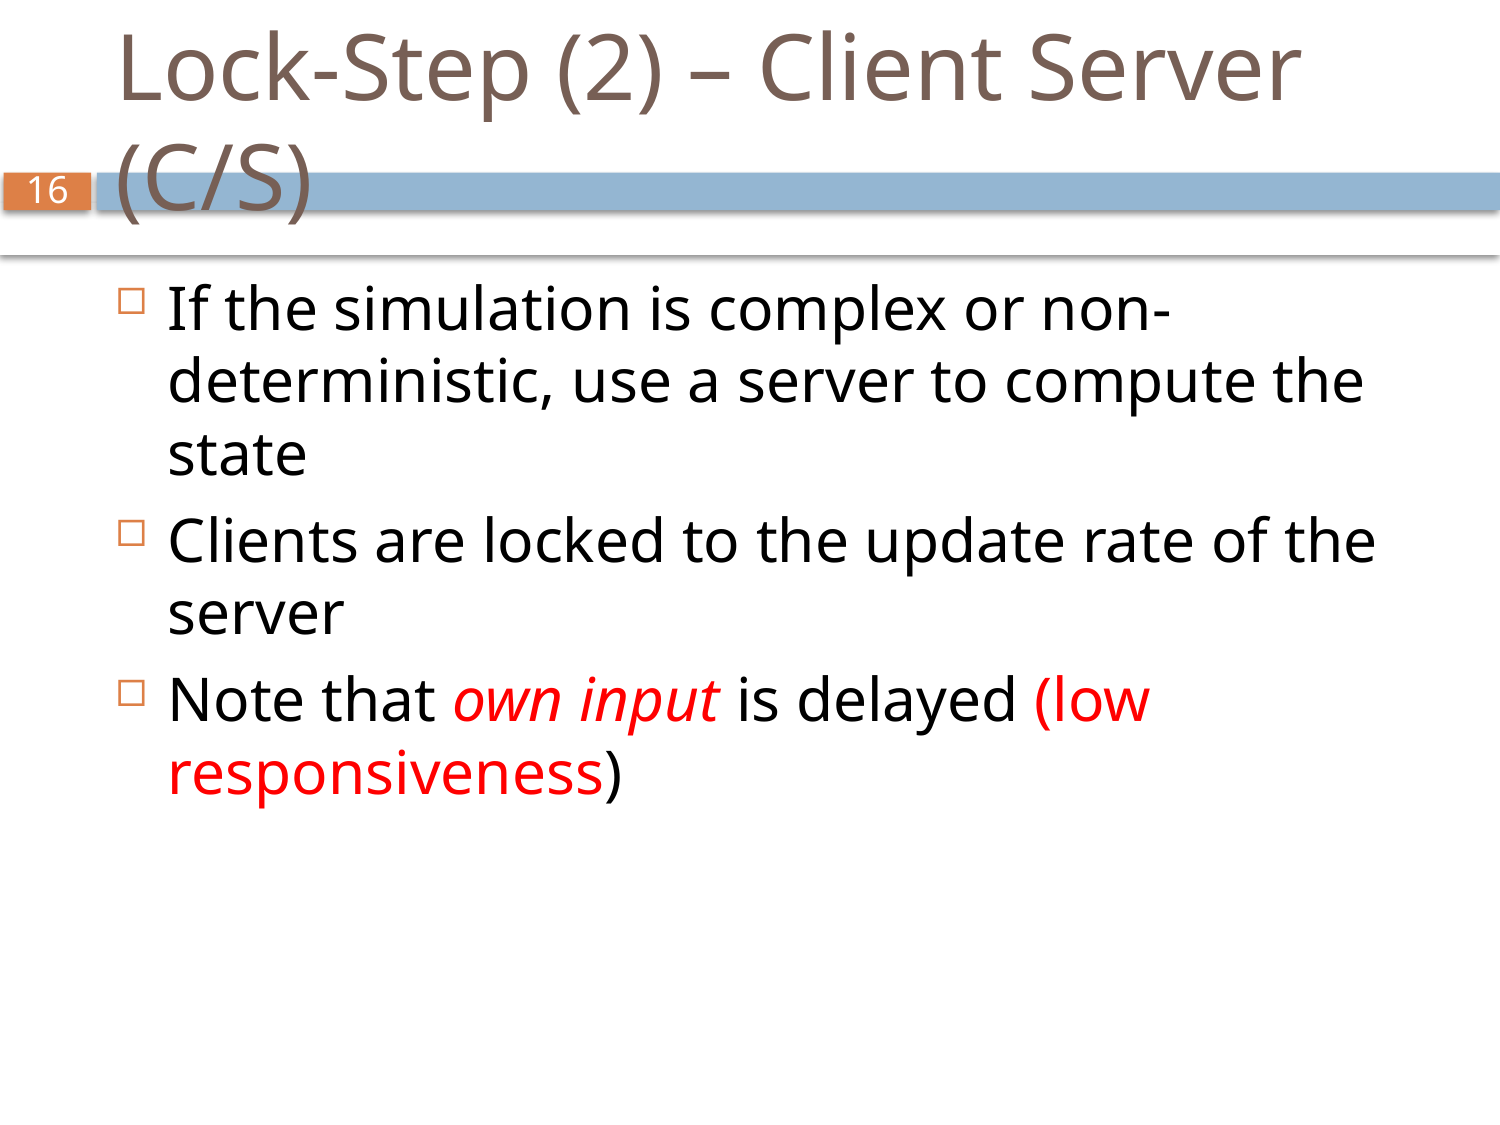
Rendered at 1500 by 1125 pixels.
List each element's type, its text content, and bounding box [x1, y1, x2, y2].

title Lock-Step (2) – Client Server (C/S) [100, 37, 1438, 200]
list If the simulation is complex or non-deterministic, use a server to compute the state Clients are locked to the update rate of the server Note that own input is delayed (low responsiveness) [100, 262, 1438, 1000]
